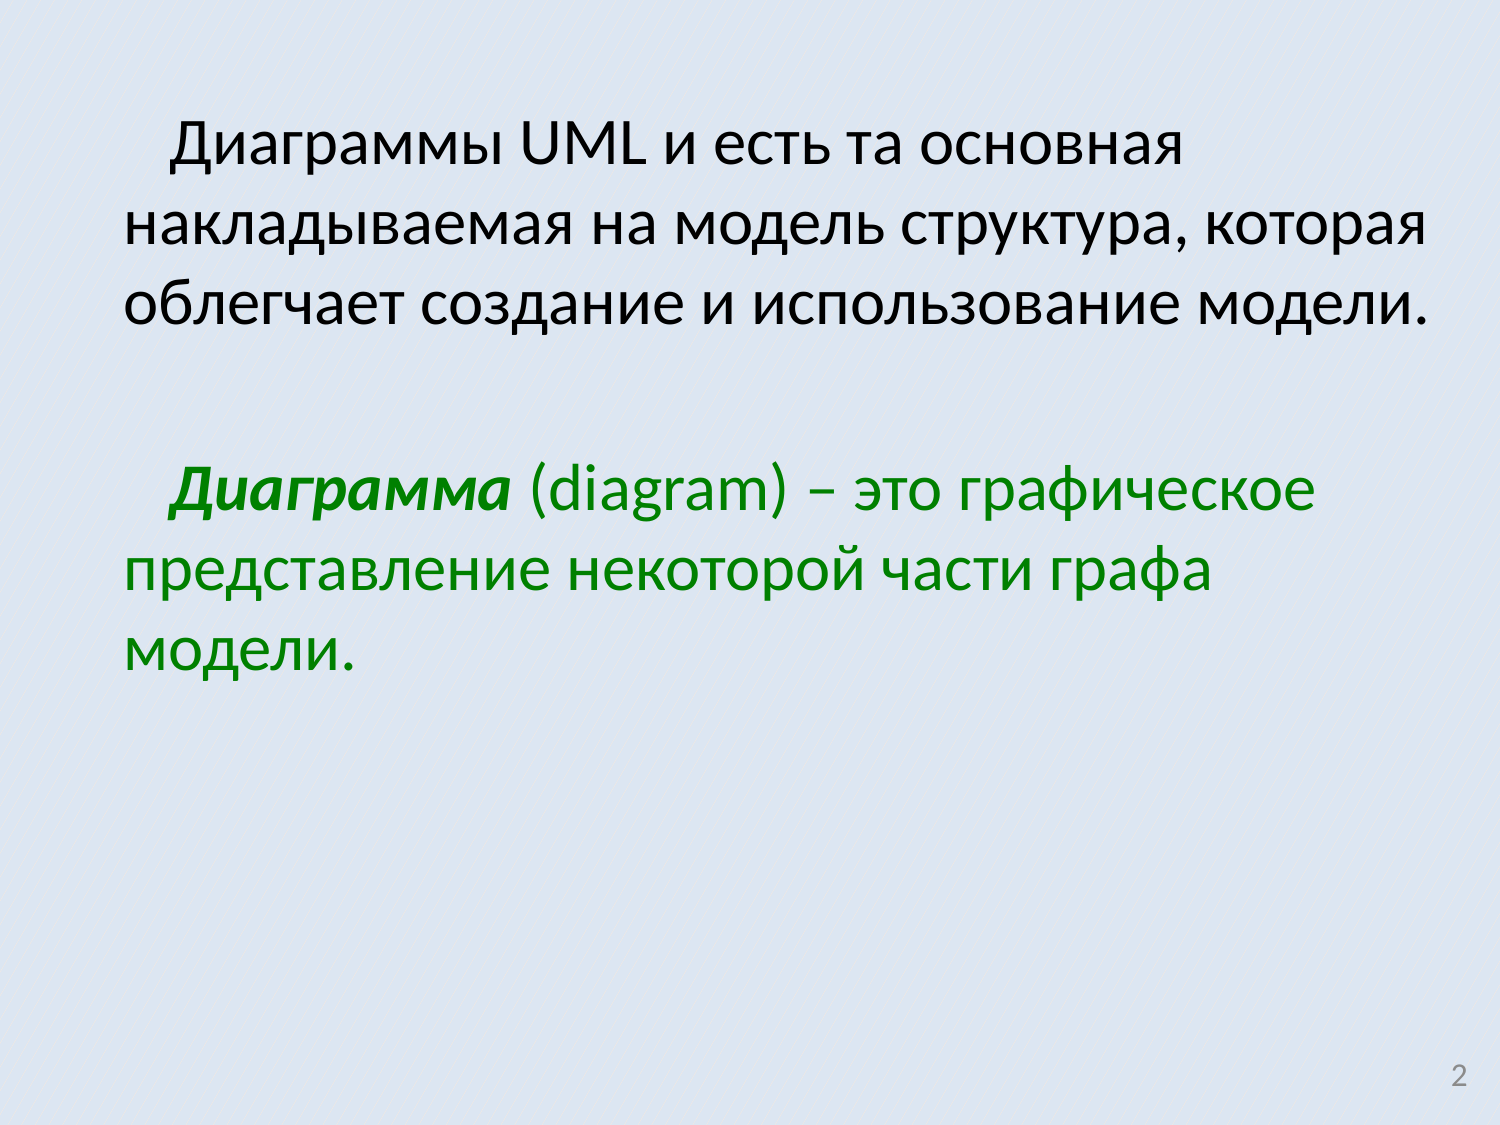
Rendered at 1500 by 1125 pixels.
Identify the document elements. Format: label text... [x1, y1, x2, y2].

text_box 2 [1132, 1042, 1483, 1103]
list Диаграммы UML и есть та основная накладываемая на модель структура, которая облегчает создание и использование модели. Диаграмма (diagram) ‒ это графическое представление некоторой части графа модели. [108, 90, 1459, 833]
